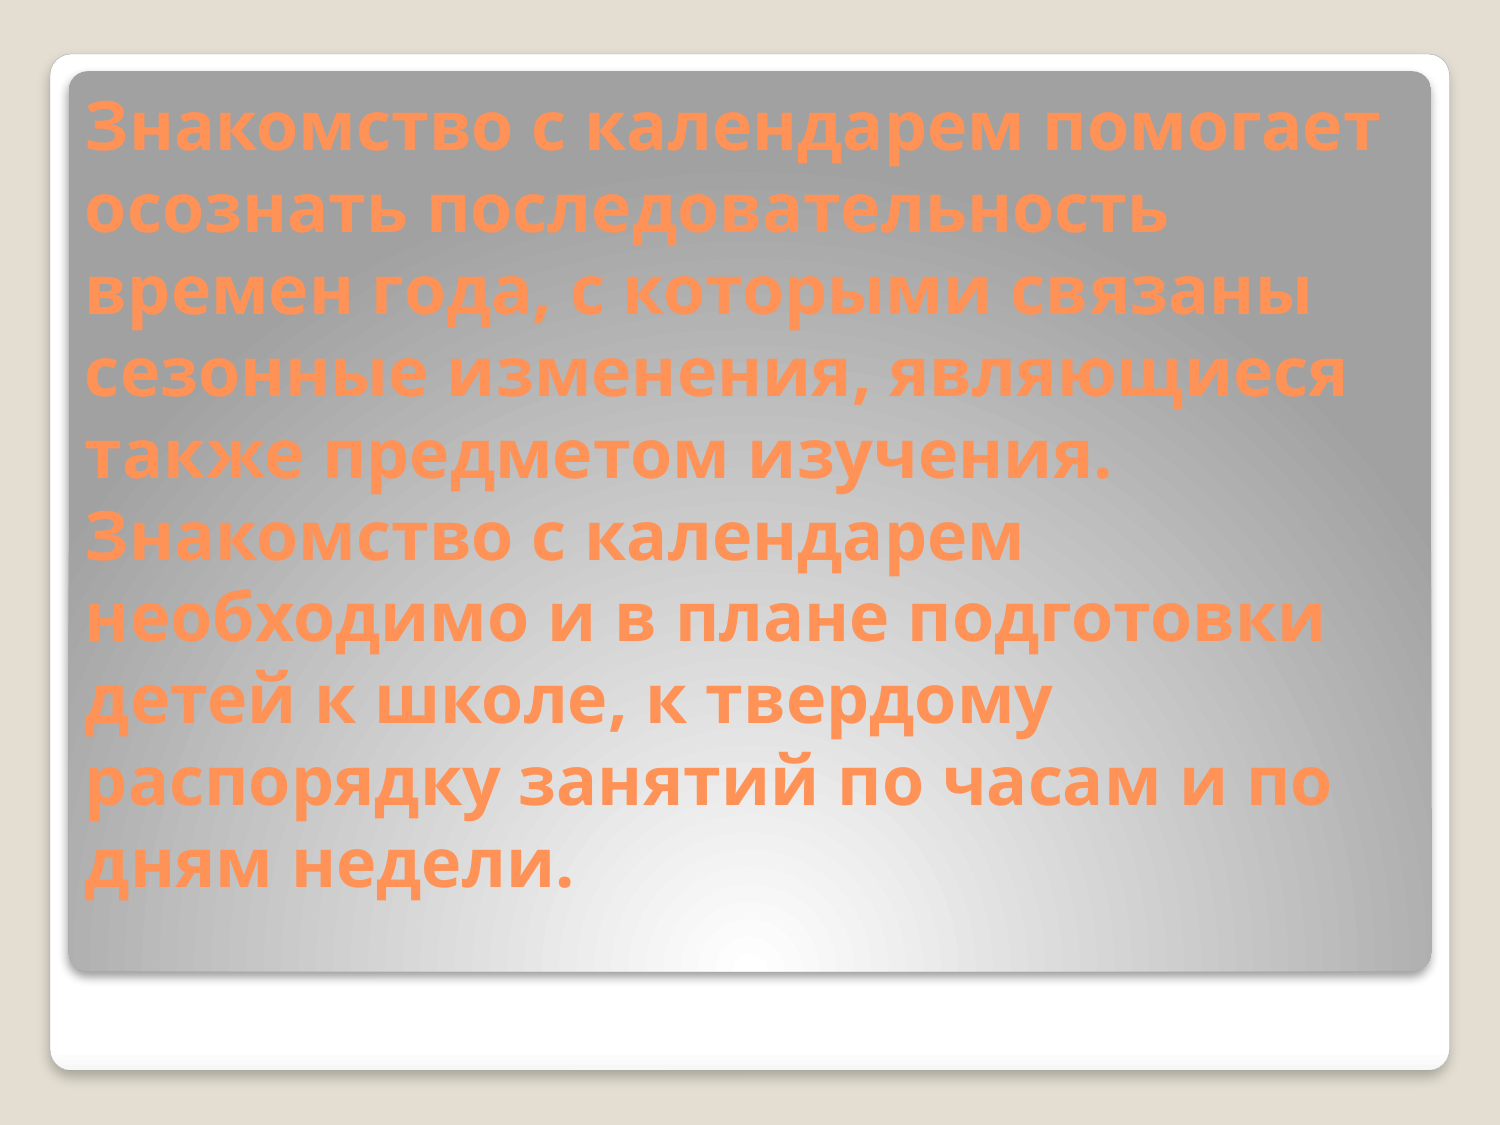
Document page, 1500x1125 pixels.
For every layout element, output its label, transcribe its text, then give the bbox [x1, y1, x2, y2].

title Знакомство с календарем помогает осознать последовательность времен года, с которыми связаны сезонные изменения, являющиеся также предметом изучения. Знакомство с календарем необходимо и в плане подготовки детей к школе, к твердому распорядку занятий по часам и по дням недели. [70, 70, 1425, 991]
